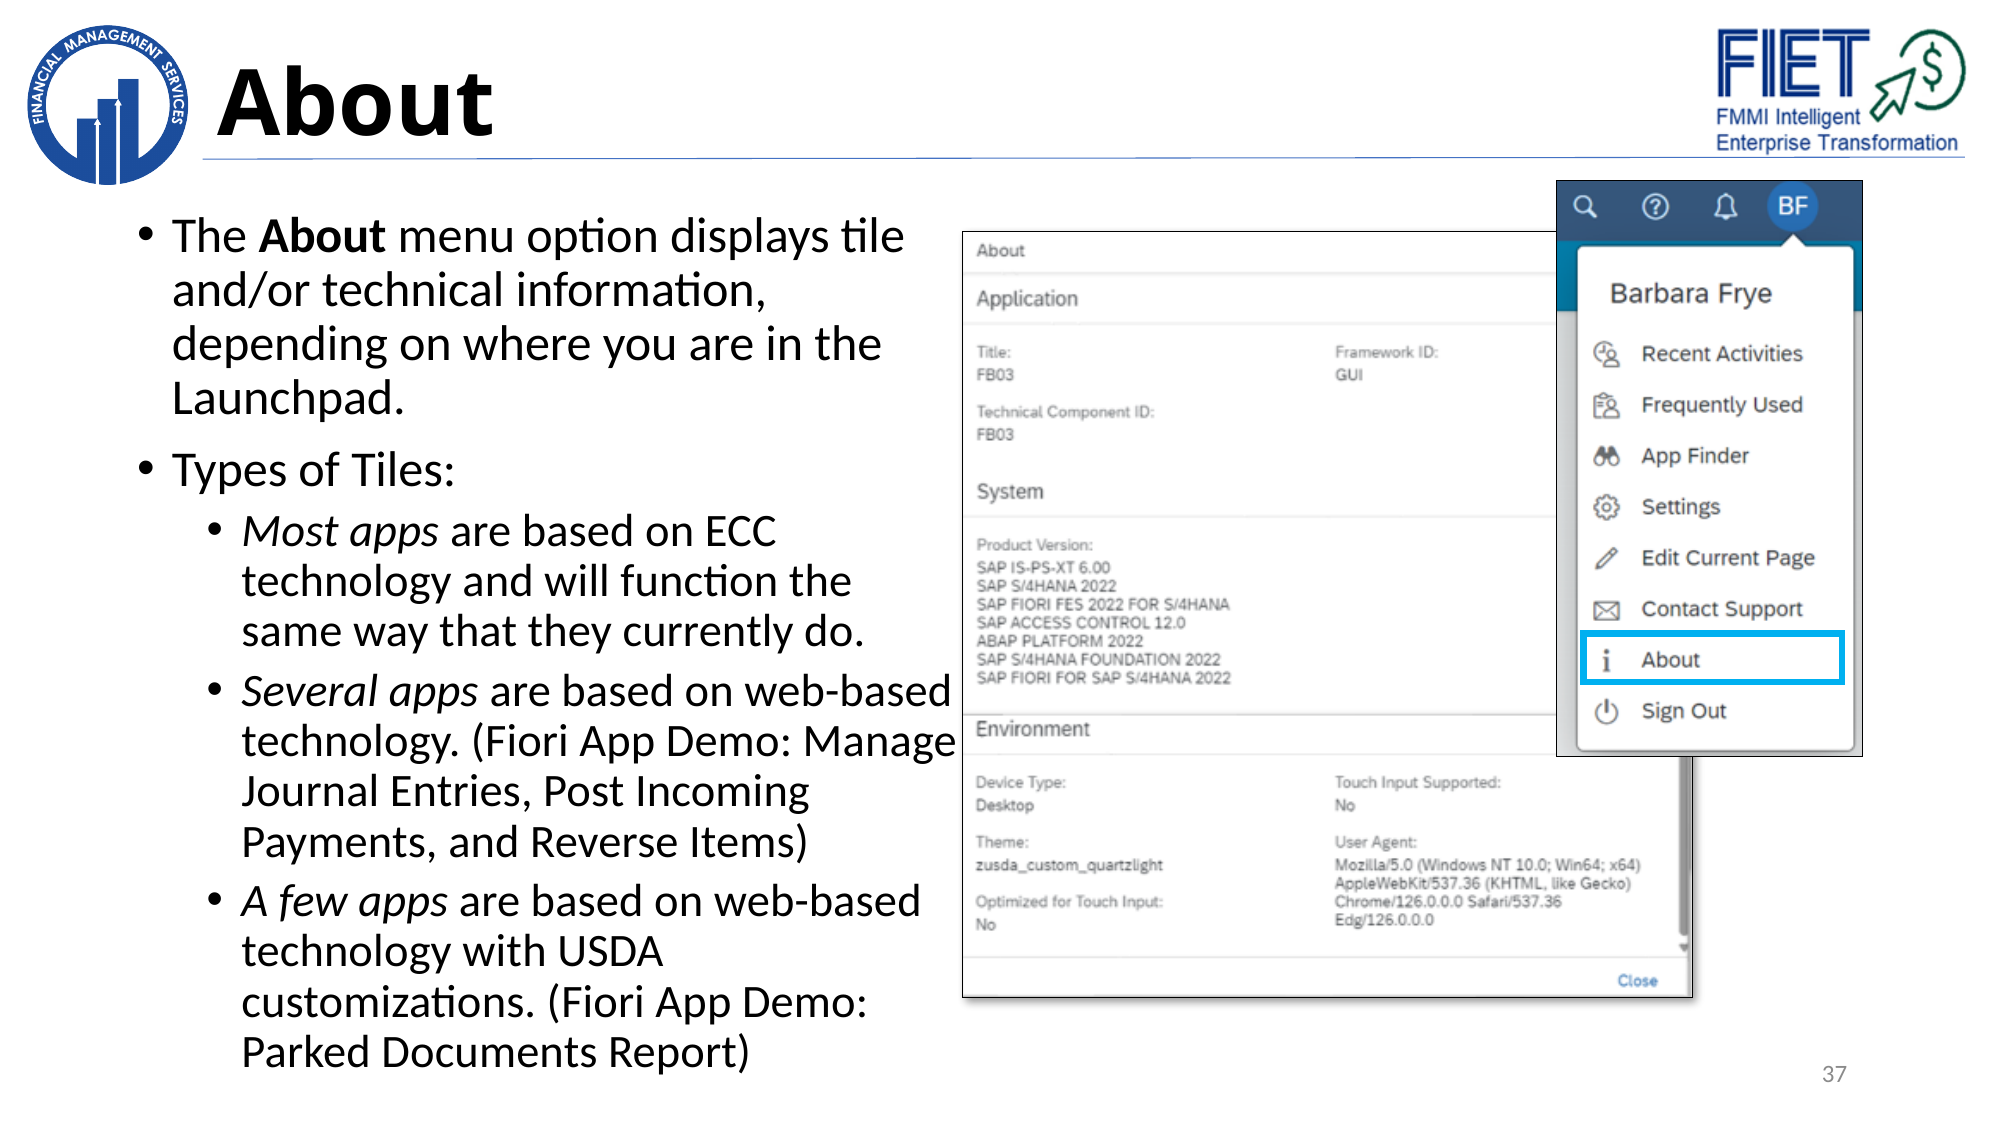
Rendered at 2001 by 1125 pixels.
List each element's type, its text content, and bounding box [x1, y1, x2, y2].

picture [23, 22, 190, 188]
picture [1714, 22, 1972, 157]
title About [202, 30, 1653, 181]
list The About menu option displays tile and/or technical information, depending on where you are in the Launchpad. Types of Tiles: Most apps are based on ECC technology and will function the same way that they currently do. Several apps are based on web-based technology. (Fiori App Demo: Manage Journal Entries, Post Incoming Payments, and Reverse Items) A few apps are based on web-based technology with USDA customizations. (Fiori App Demo: Parked Documents Report) [122, 201, 974, 1095]
slide_number 37 [1412, 1042, 1863, 1103]
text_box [962, 180, 1863, 998]
